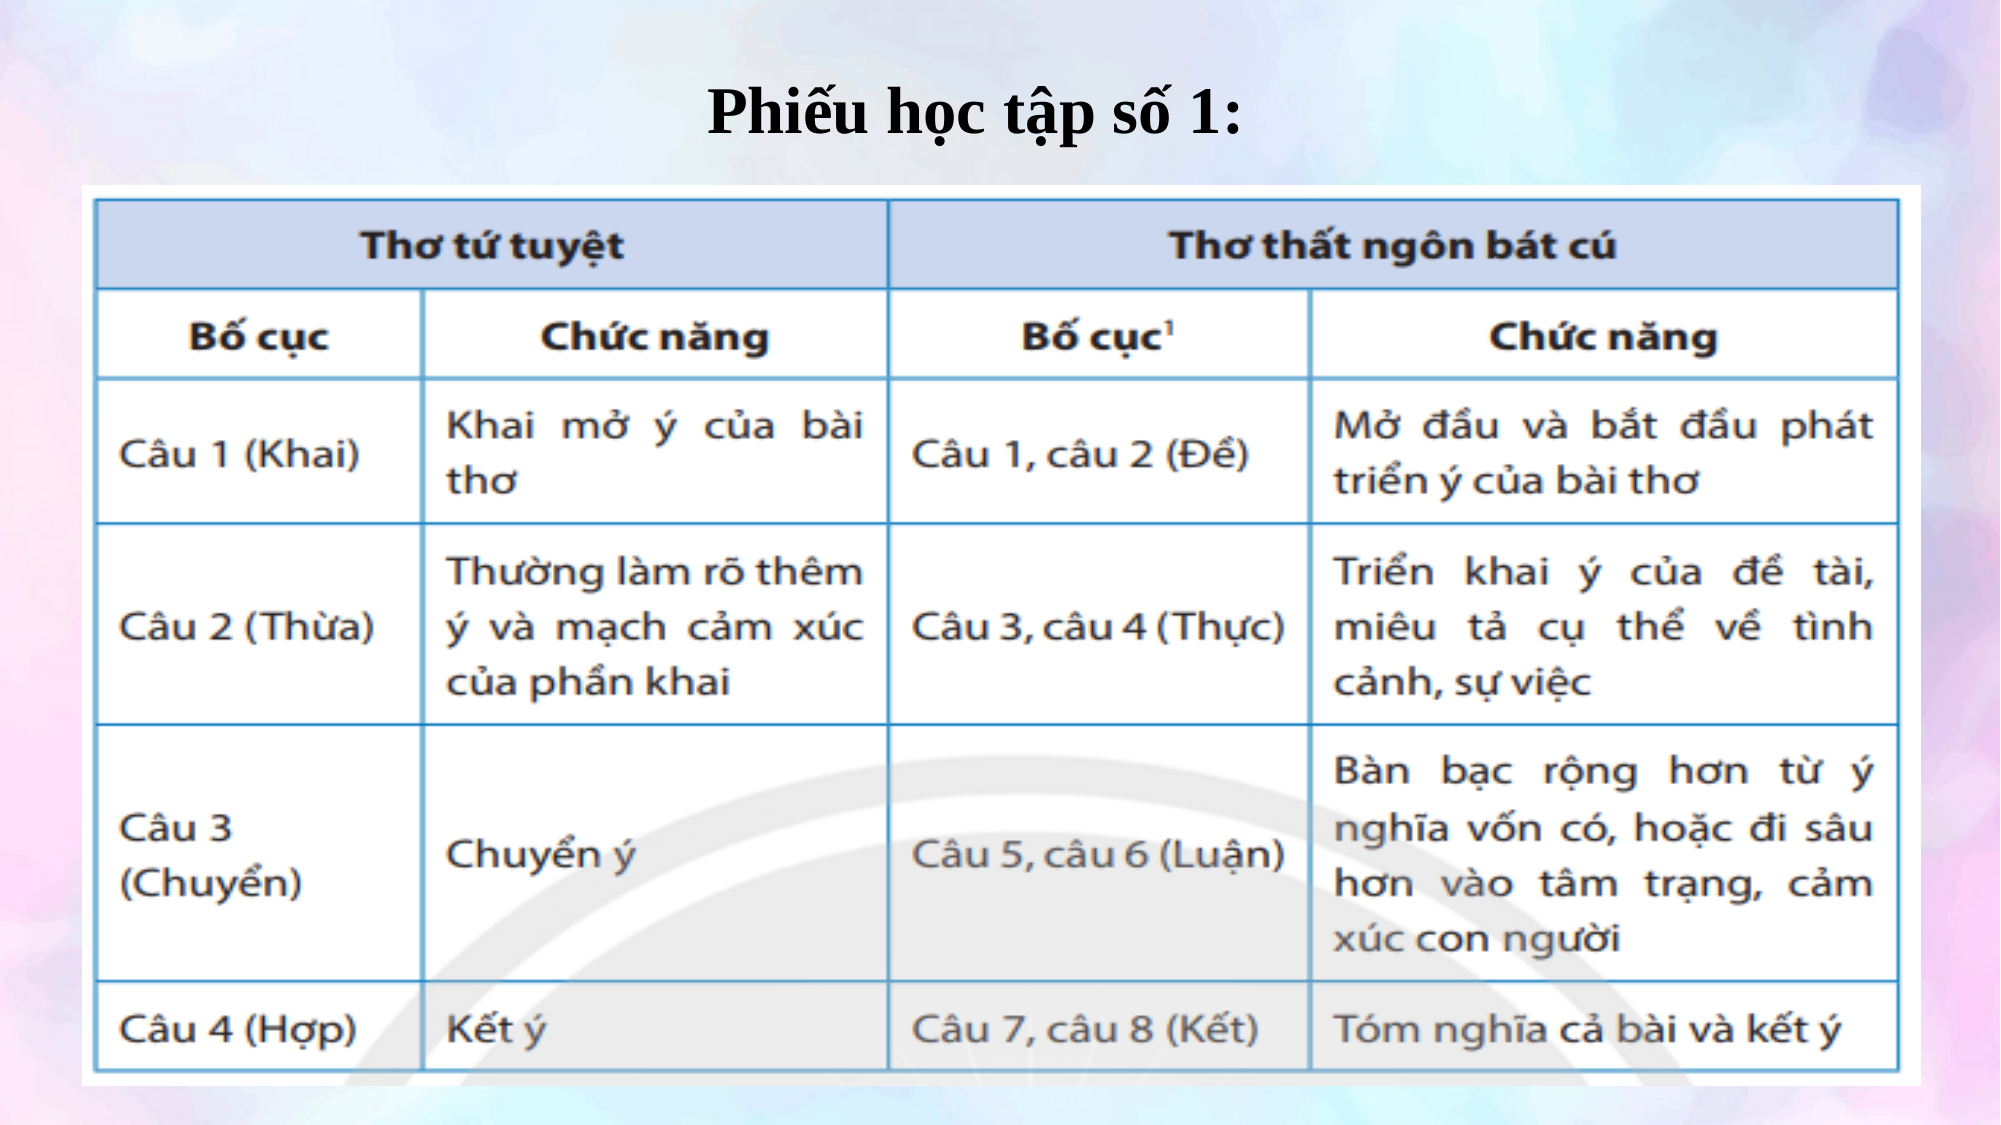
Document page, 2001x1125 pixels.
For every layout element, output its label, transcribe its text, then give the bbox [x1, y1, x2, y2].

picture [0, 0, 2001, 1125]
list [82, 185, 1921, 1086]
title Phiếu học tập số 1: [663, 5, 1289, 185]
